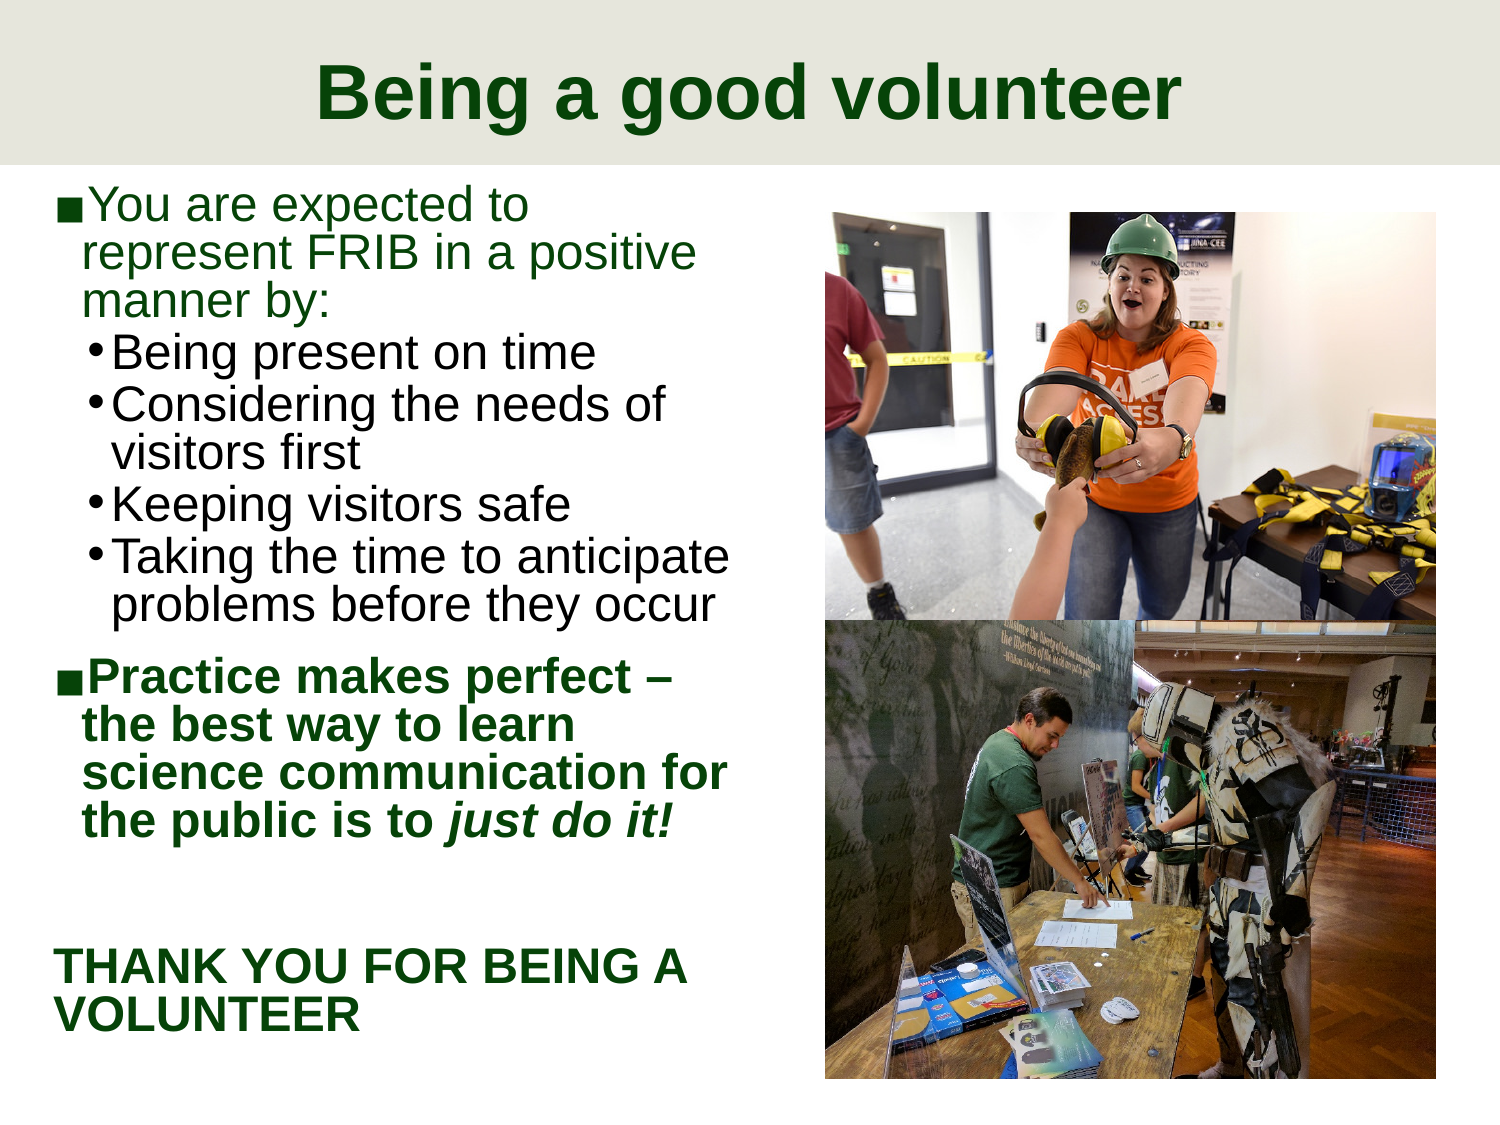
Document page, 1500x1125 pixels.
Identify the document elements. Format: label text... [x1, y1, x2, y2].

picture [824, 212, 1436, 1080]
text_box You are expected to represent FRIB in a positive manner by: Being present on time Considering the needs of visitors first Keeping visitors safe Taking the time to anticipate problems before they occur Practice makes perfect – the best way to learn science communication for the public is to just do it! THANK YOU FOR BEING A VOLUNTEER [38, 175, 763, 985]
picture [0, 0, 1500, 165]
title Being a good volunteer [11, 46, 1489, 128]
